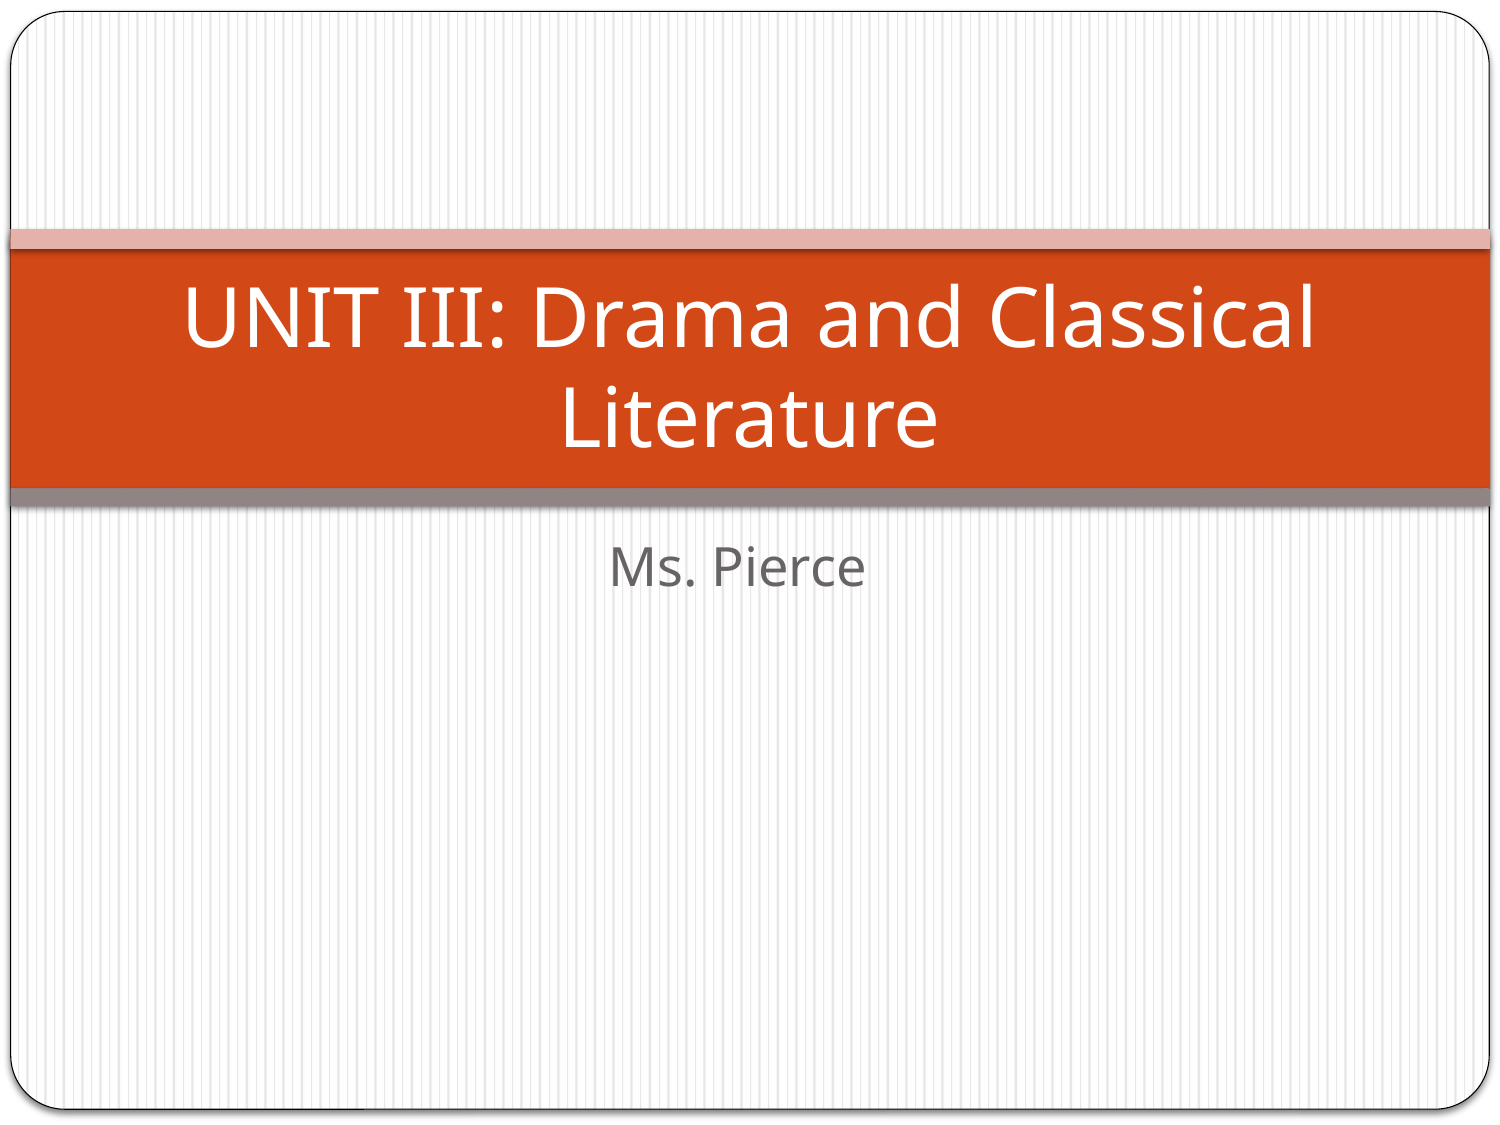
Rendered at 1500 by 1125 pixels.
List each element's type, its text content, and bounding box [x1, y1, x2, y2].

subtitle Ms. Pierce [212, 525, 1263, 788]
title UNIT III: Drama and Classical Literature [75, 247, 1425, 489]
